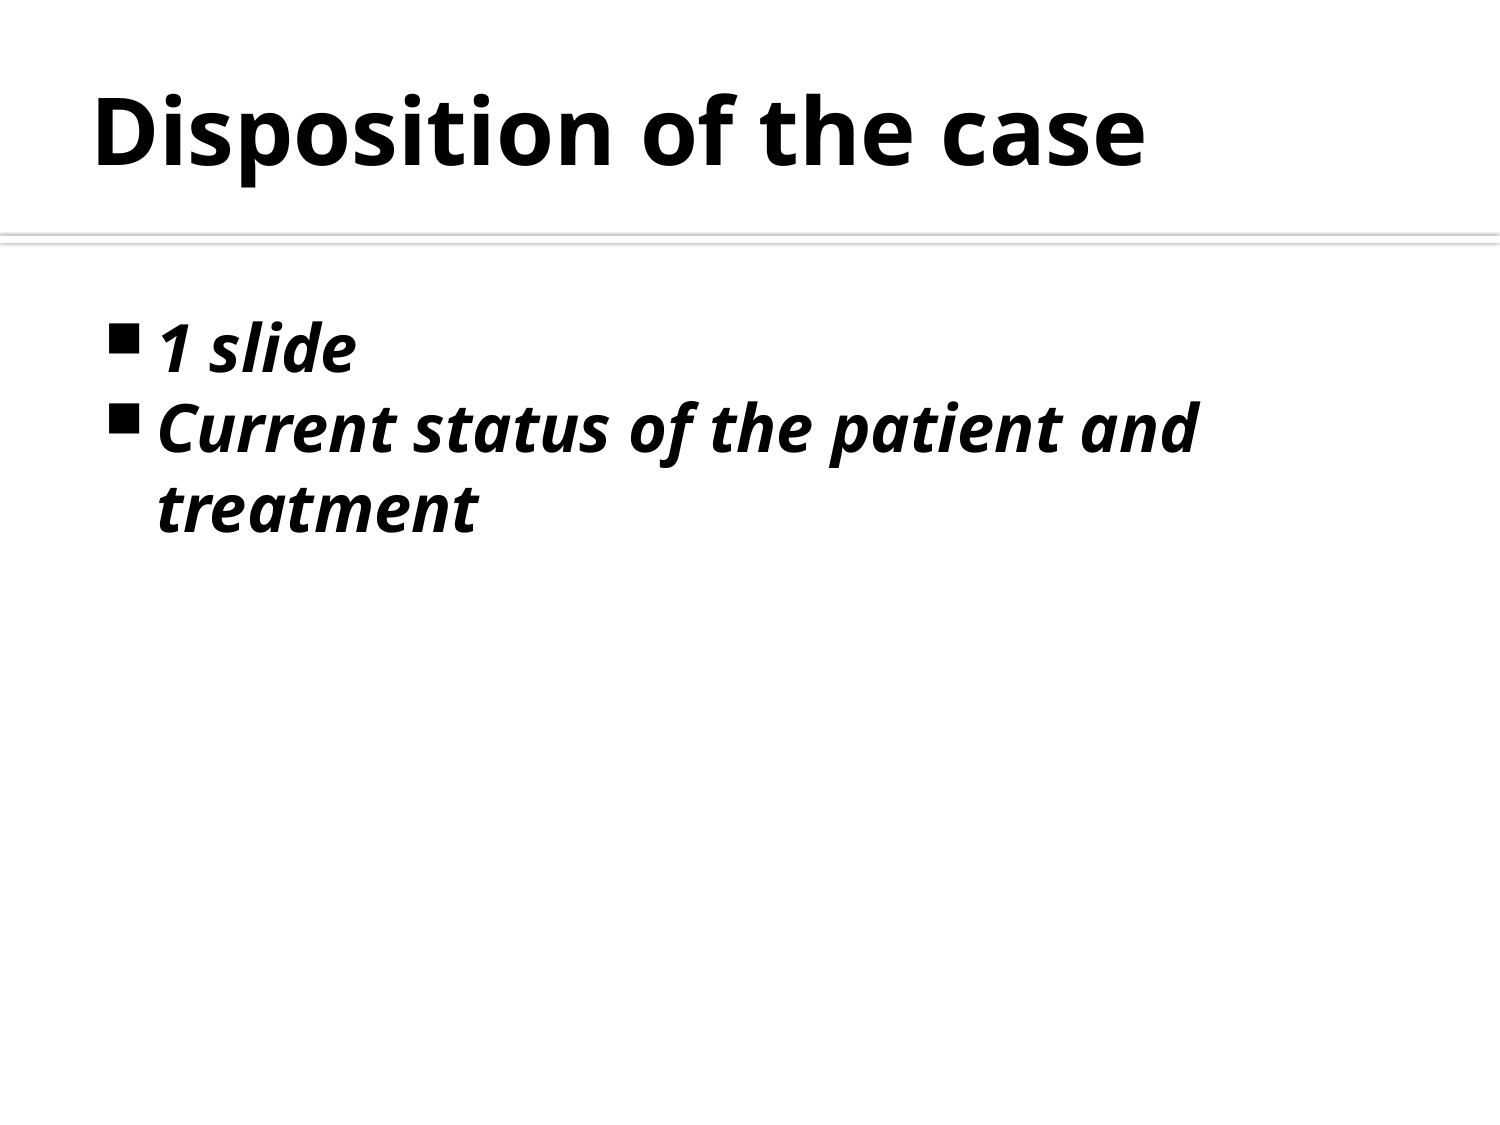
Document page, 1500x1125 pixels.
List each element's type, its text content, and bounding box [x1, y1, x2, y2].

list 1 slide Current status of the patient and treatment [75, 291, 1425, 1050]
title Disposition of the case [75, 25, 1425, 231]
